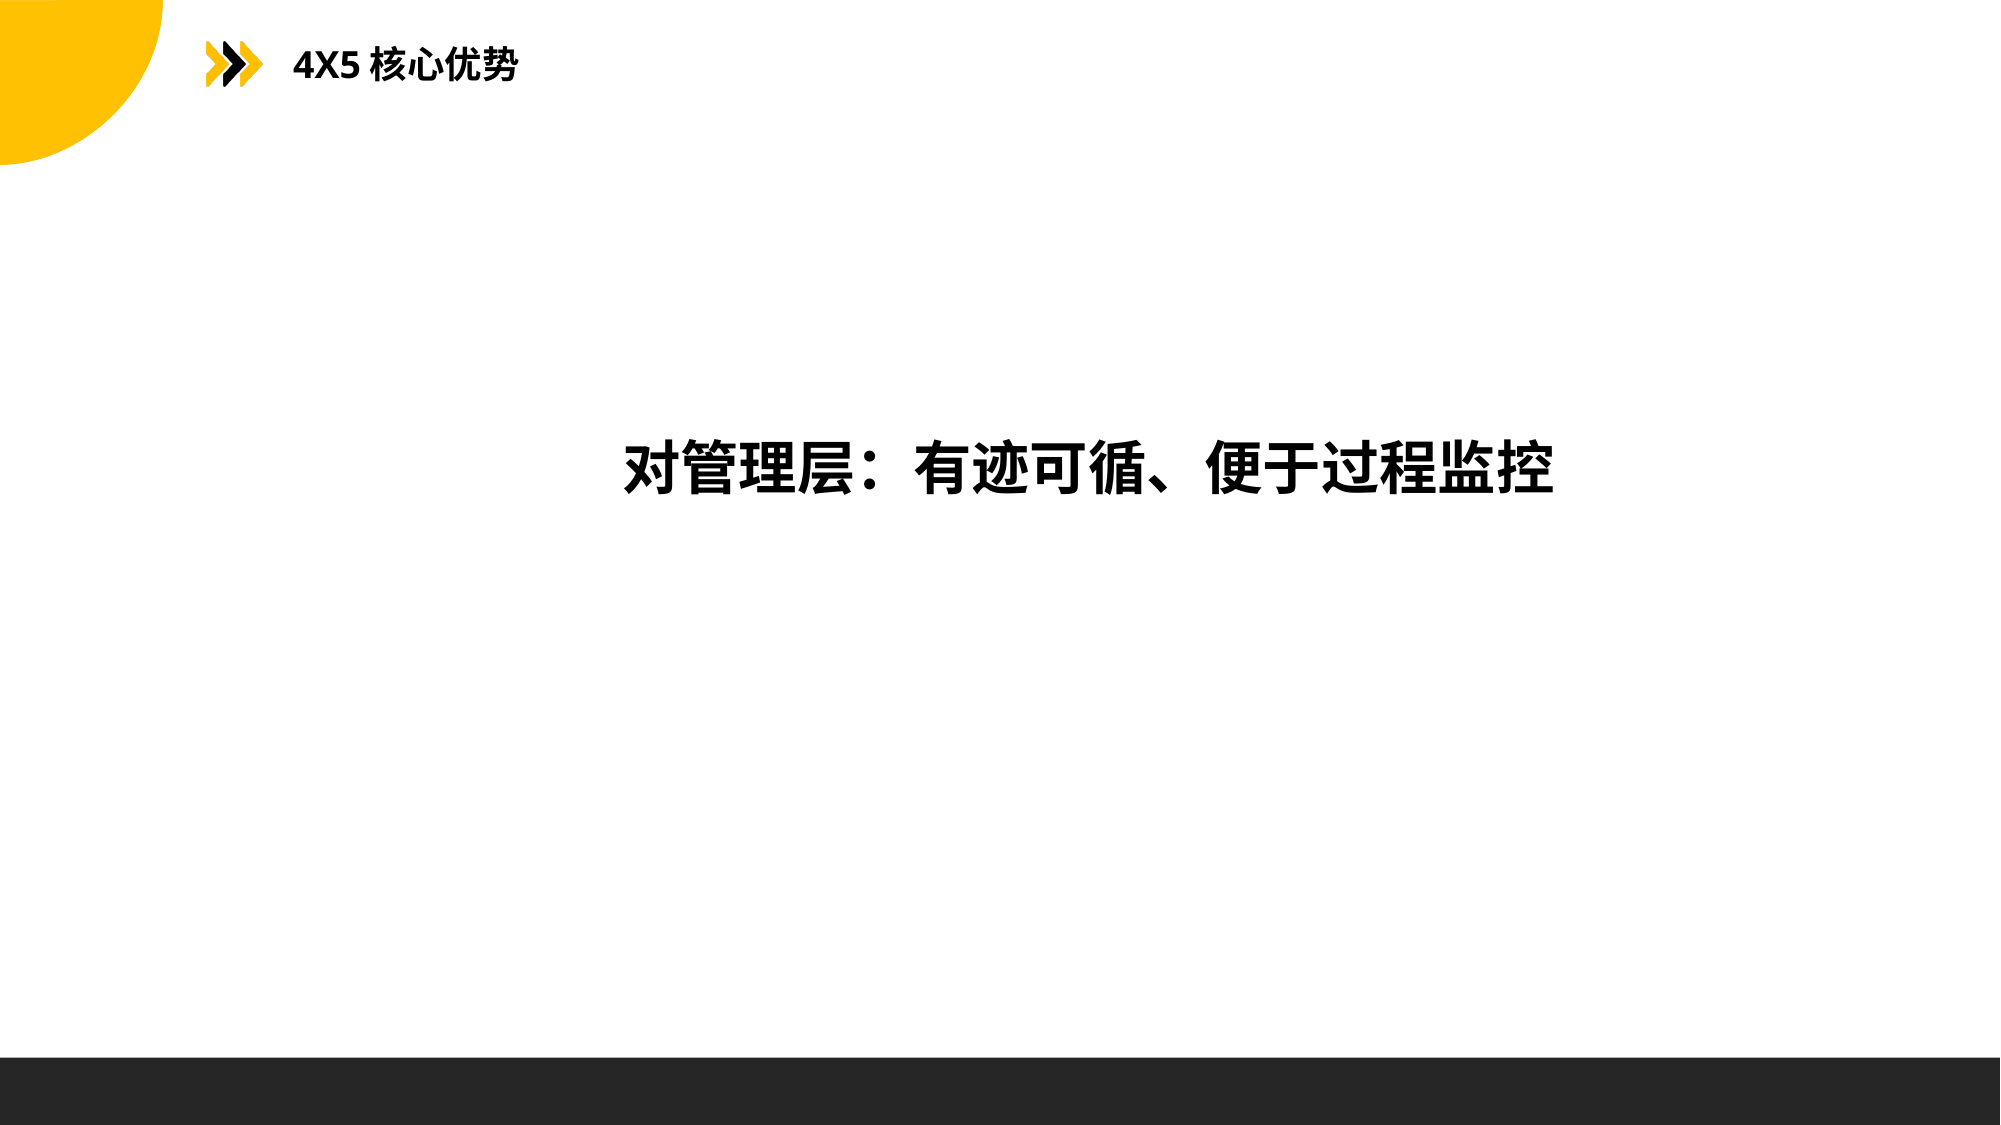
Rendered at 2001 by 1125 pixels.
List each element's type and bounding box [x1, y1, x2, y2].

text_box [0, 0, 2000, 1125]
text_box [206, 34, 533, 95]
